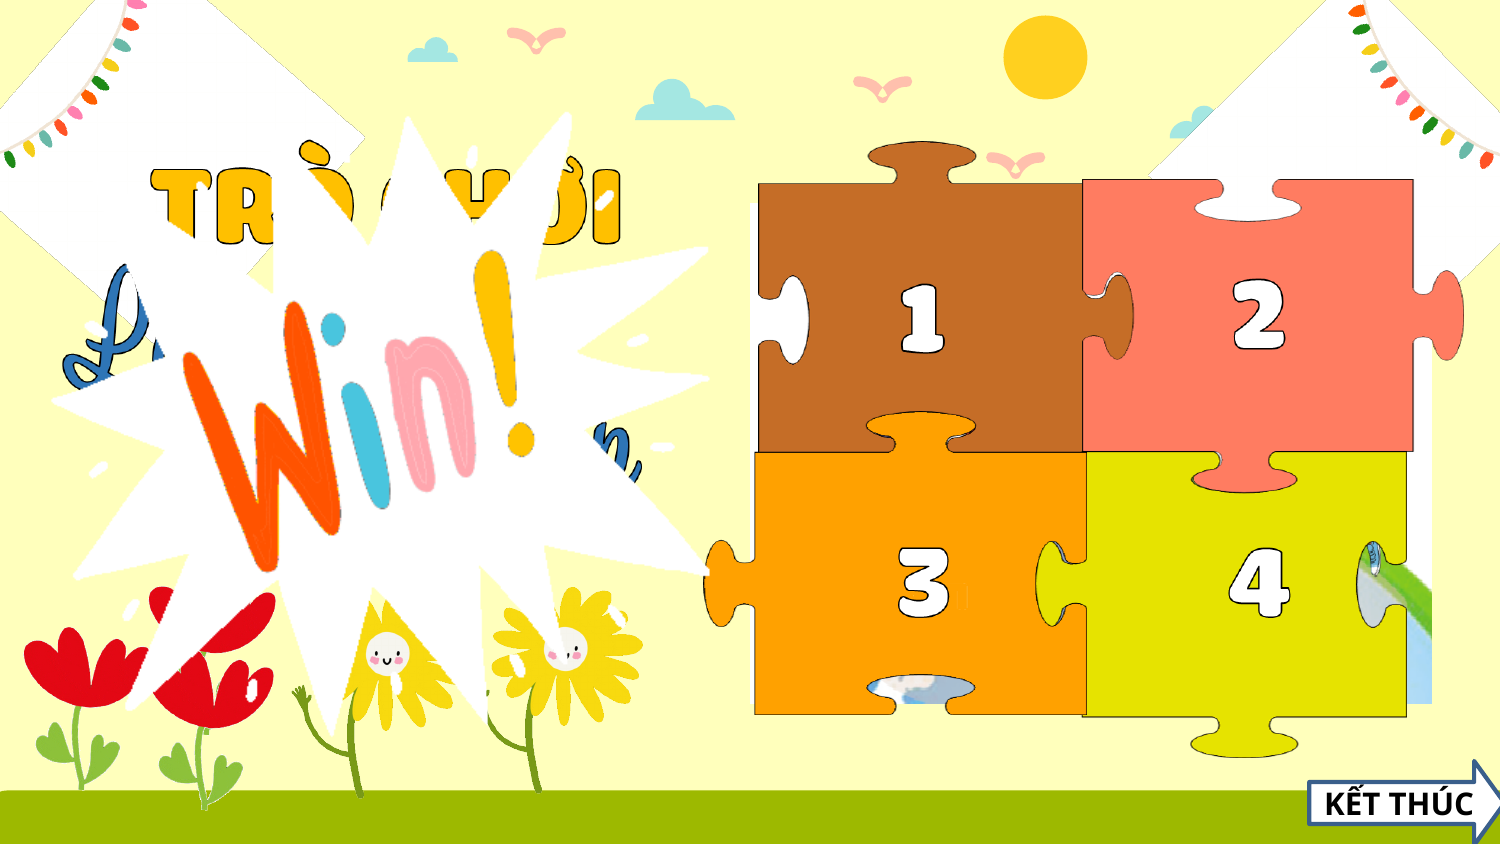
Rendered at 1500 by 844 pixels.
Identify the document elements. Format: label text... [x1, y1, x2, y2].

text_box [853, 76, 913, 104]
text_box [407, 37, 458, 62]
text_box [655, 78, 688, 88]
text_box [1169, 105, 1204, 139]
text_box [1003, 15, 1088, 100]
text_box [1479, 815, 1500, 844]
text_box KẾT THÚC [1307, 758, 1500, 844]
text_box [337, 790, 1472, 844]
text_box [506, 27, 566, 55]
picture [0, 0, 1500, 844]
